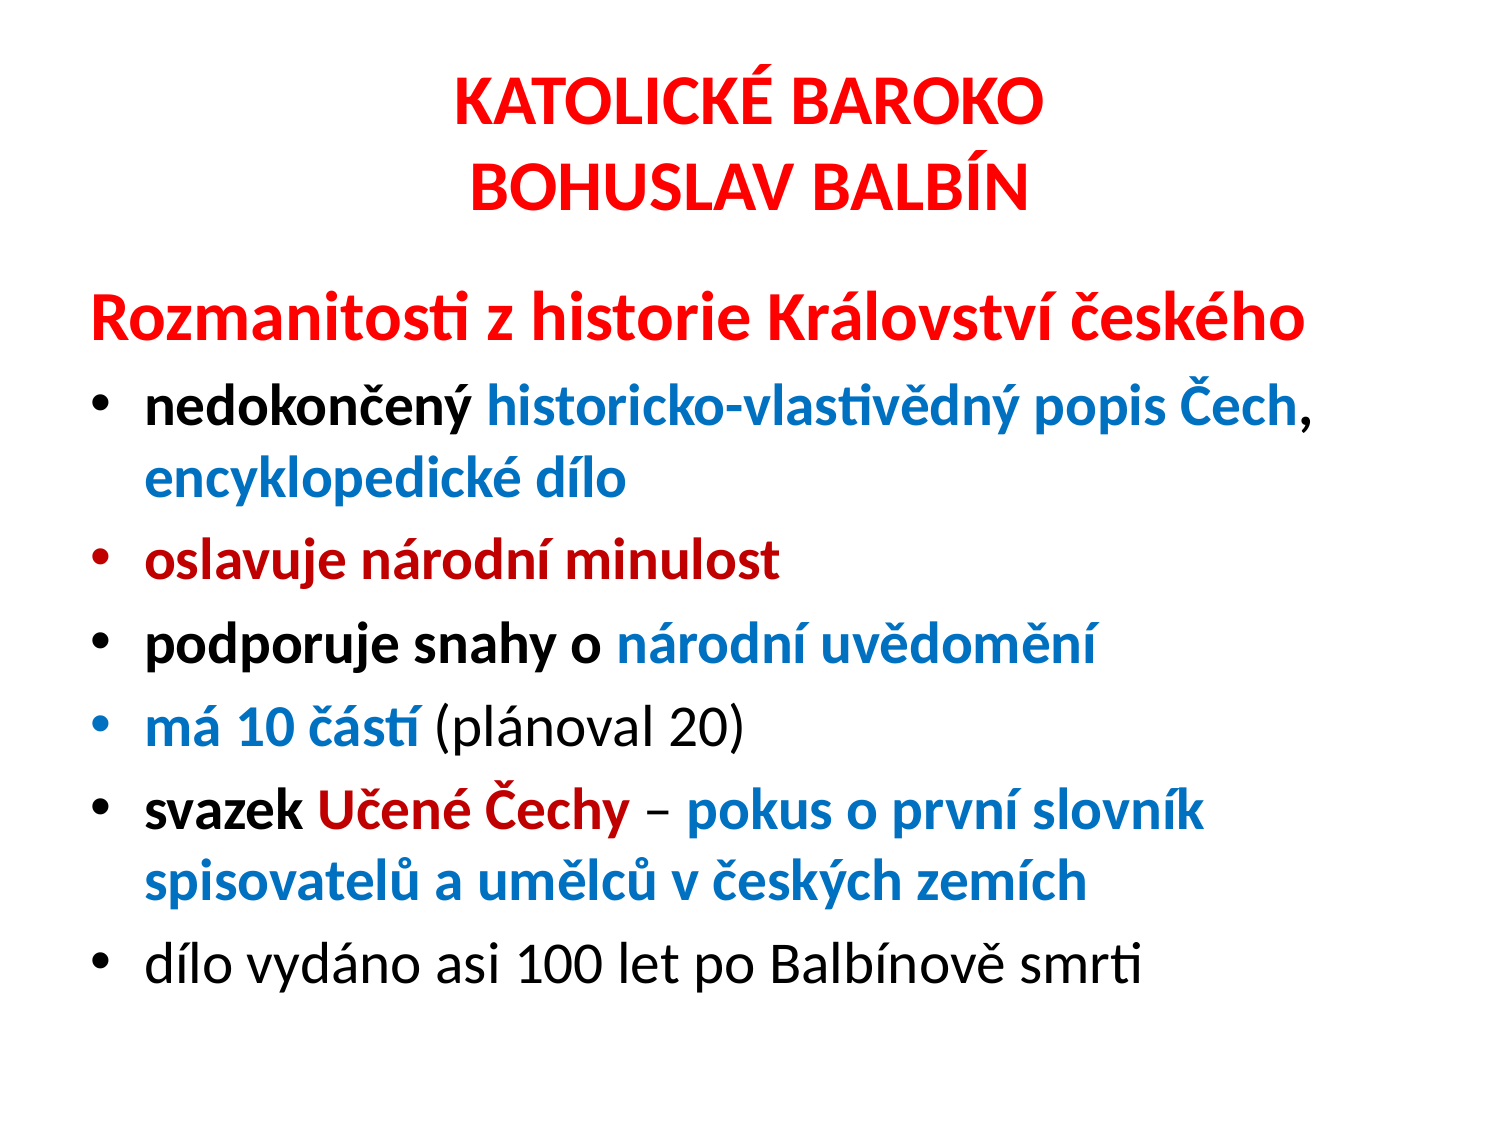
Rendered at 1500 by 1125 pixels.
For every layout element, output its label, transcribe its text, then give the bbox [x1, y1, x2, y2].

title KATOLICKÉ BAROKO BOHUSLAV BALBÍN [75, 45, 1425, 233]
list Rozmanitosti z historie Království českého nedokončený historicko-vlastivědný popis Čech, encyklopedické dílo oslavuje národní minulost podporuje snahy o národní uvědomění má 10 částí (plánoval 20) svazek Učené Čechy – pokus o první slovník spisovatelů a umělců v českých zemích dílo vydáno asi 100 let po Balbínově smrti [75, 262, 1425, 1005]
